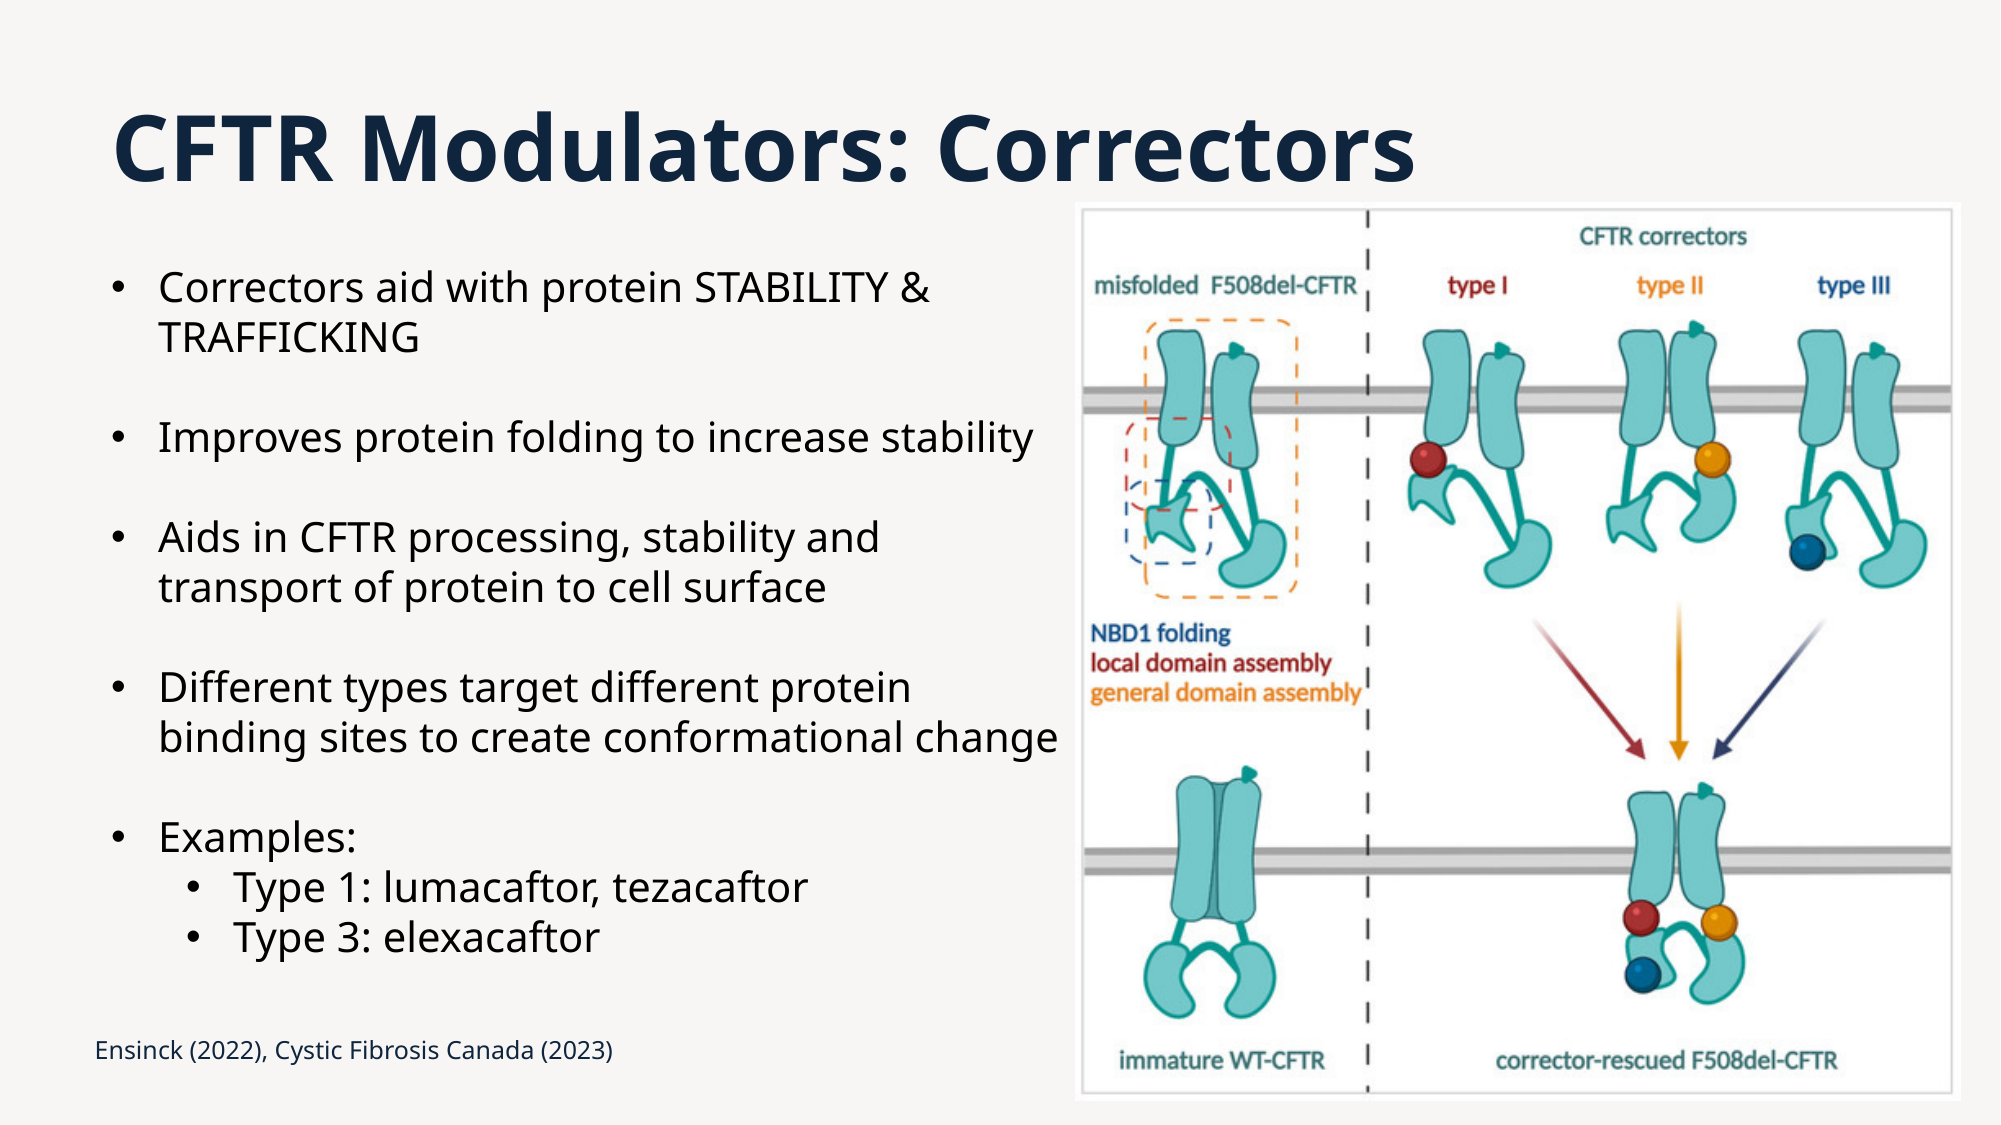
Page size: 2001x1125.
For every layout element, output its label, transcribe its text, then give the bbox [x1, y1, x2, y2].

title CFTR Modulators: Correctors [96, 59, 1822, 243]
picture [1075, 202, 1961, 1101]
text_box Correctors aid with protein STABILITY & TRAFFICKING Improves protein folding to increase stability Aids in CFTR processing, stability and transport of protein to cell surface Different types target different protein binding sites to create conformational change Examples: Type 1: lumacaftor, tezacaftor Type 3: elexacaftor [96, 253, 1075, 969]
footer Ensinck (2022), Cystic Fibrosis Canada (2023) [79, 1020, 755, 1080]
